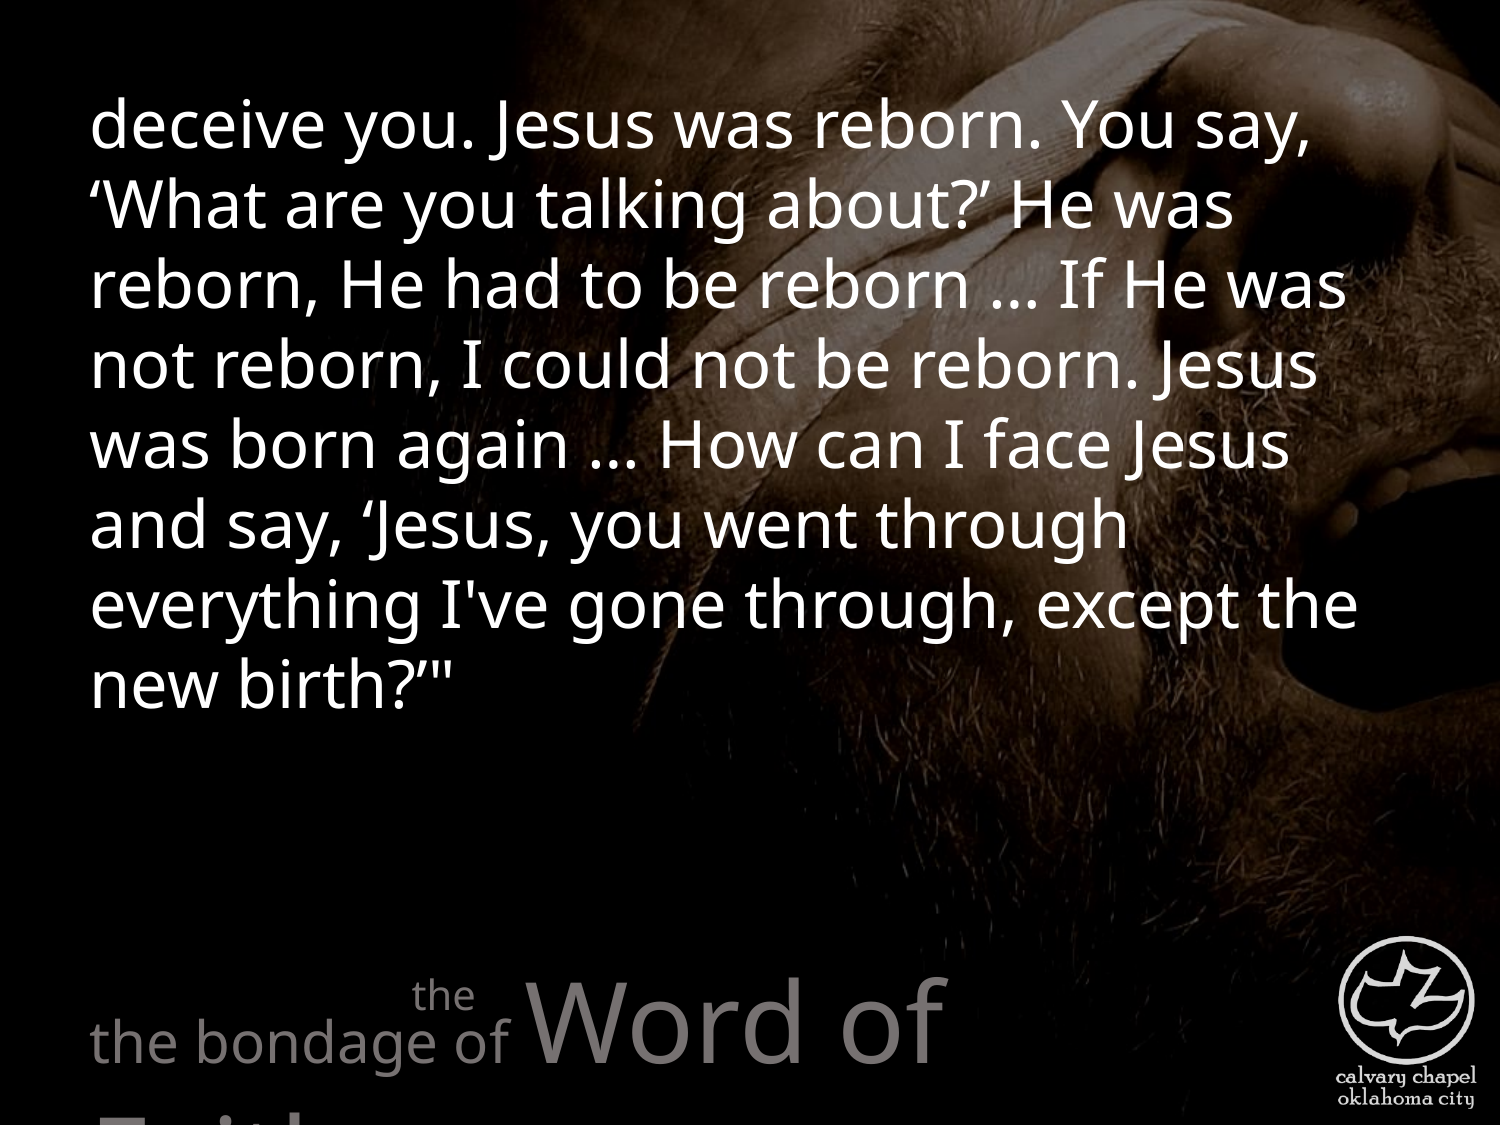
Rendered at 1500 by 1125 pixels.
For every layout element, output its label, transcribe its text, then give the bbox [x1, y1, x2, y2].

picture [0, 0, 1500, 1125]
text_box Kenneth Copeland ~ “The Spirit of God spoke to me and He said, ‘Son, realize this.’ Now follow me in this and don't let your tradition trip you up. He said, ‘Think this way - a twice-born man whipped Satan in his own domain.' “And I threw my Bible down ... like that. I said, ‘What?' “He said, ‘A born-again man defeated Satan. The firstborn of many brethren defeated him.' He said, ‘You are the very image; [101, 969, 1189, 1125]
text_box deceive you. Jesus was reborn. You say, ‘What are you talking about?’ He was reborn, He had to be reborn … If He was not reborn, I could not be reborn. Jesus was born again … How can I face Jesus and say, ‘Jesus, you went through everything I've gone through, except the new birth?’" [75, 74, 1430, 730]
text_box the bondage of Word of Faith [107, 975, 1183, 1125]
text_box Prov. 6.2 ~ You are snared by the words of your mouth; You are taken by the words of your mouth. [94, 964, 1196, 1125]
text_box the [99, 968, 1191, 1125]
text_box the [419, 982, 490, 1007]
text_box Prov. 6.1 ~ My son, if you become surety for your friend, If you have shaken hands in pledge for a stranger, [97, 965, 1193, 1125]
